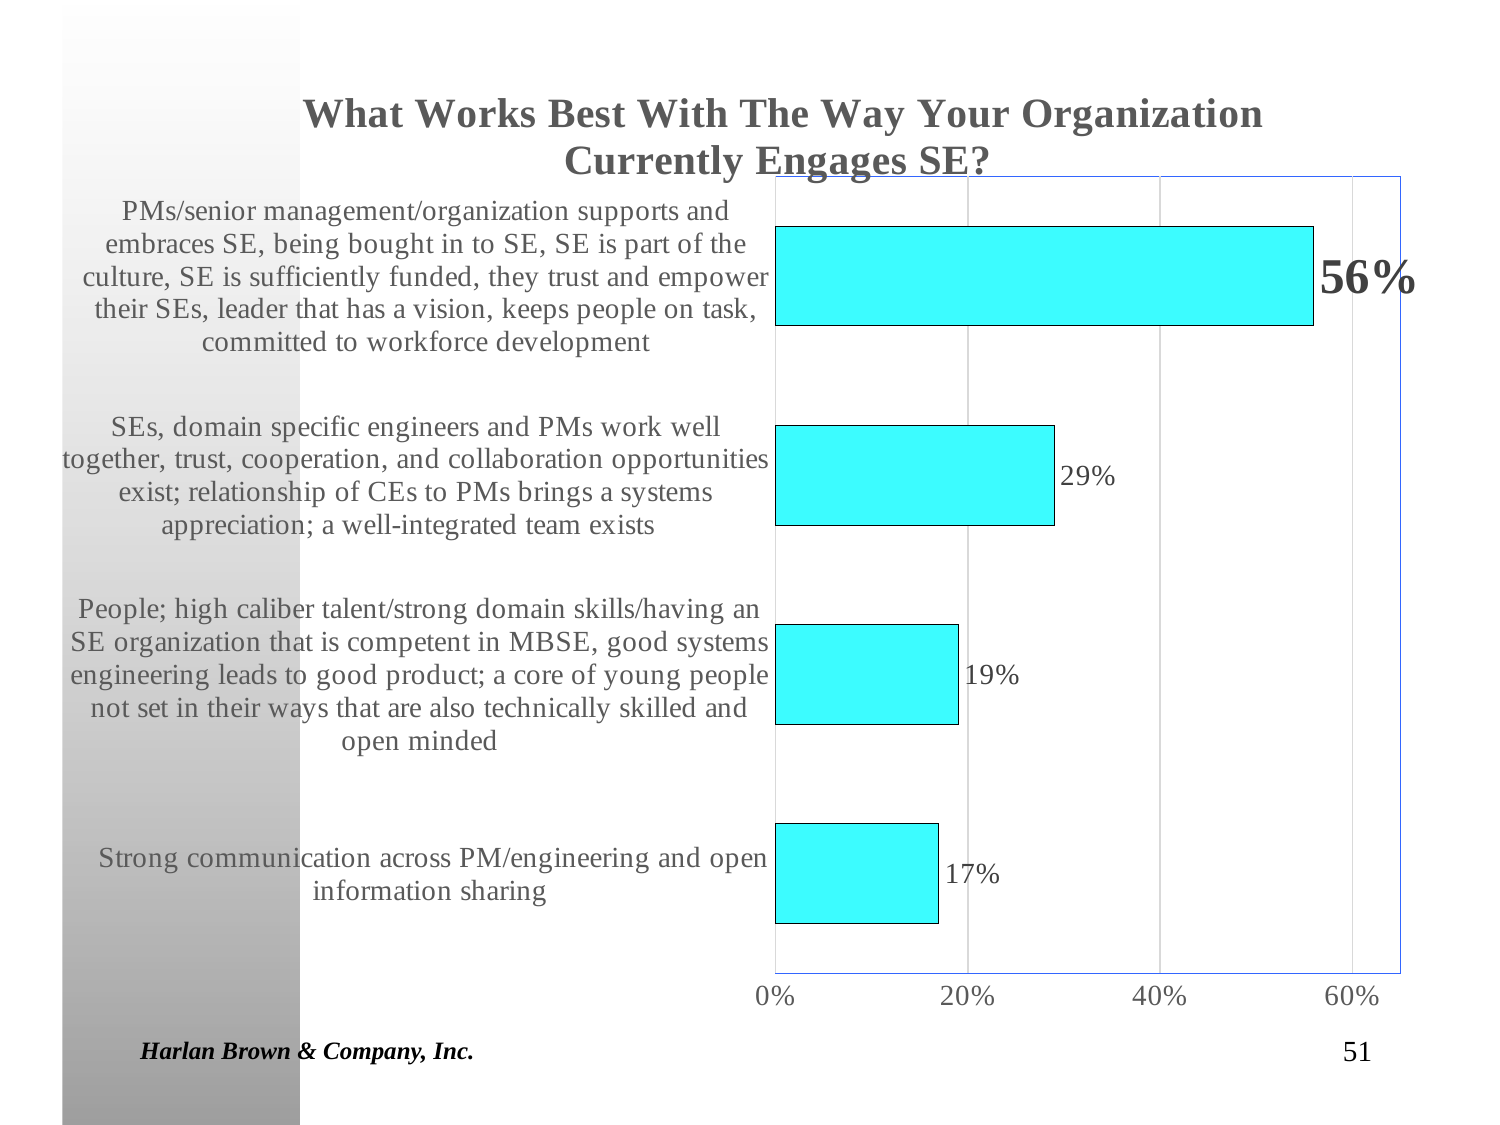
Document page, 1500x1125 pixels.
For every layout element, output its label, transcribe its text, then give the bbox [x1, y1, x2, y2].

footer Harlan Brown & Company, Inc. [125, 1046, 988, 1088]
chart [62, 49, 1500, 1038]
slide_number 51 [1074, 1046, 1388, 1088]
